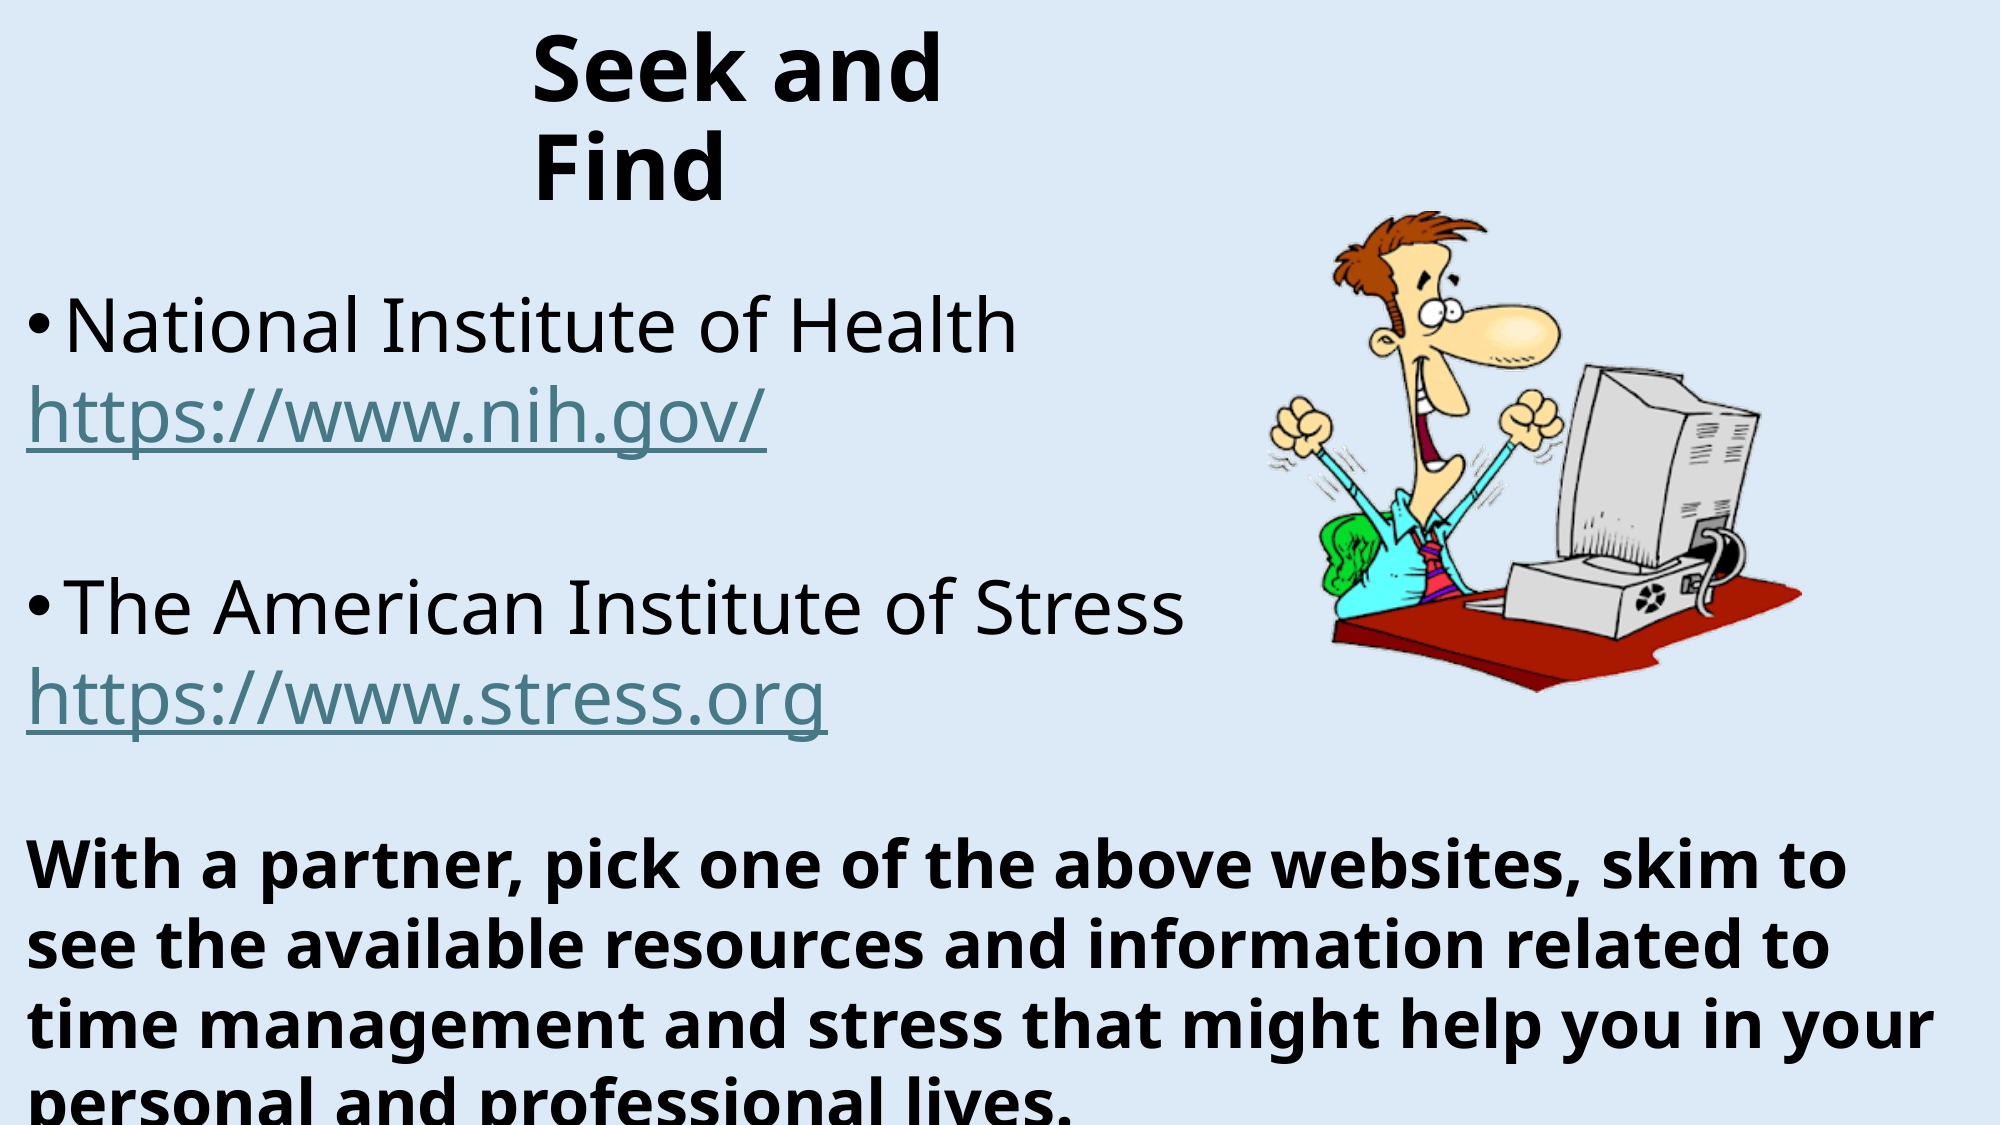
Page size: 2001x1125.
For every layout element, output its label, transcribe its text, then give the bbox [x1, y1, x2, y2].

title Seek and Find [516, 12, 1155, 199]
list National Institute of Health https://www.nih.gov/ The American Institute of Stress https://www.stress.org With a partner, pick one of the above websites, skim to see the available resources and information related to time management and stress that might help you in your personal and professional lives. [11, 199, 1989, 1125]
picture [1266, 211, 1803, 694]
